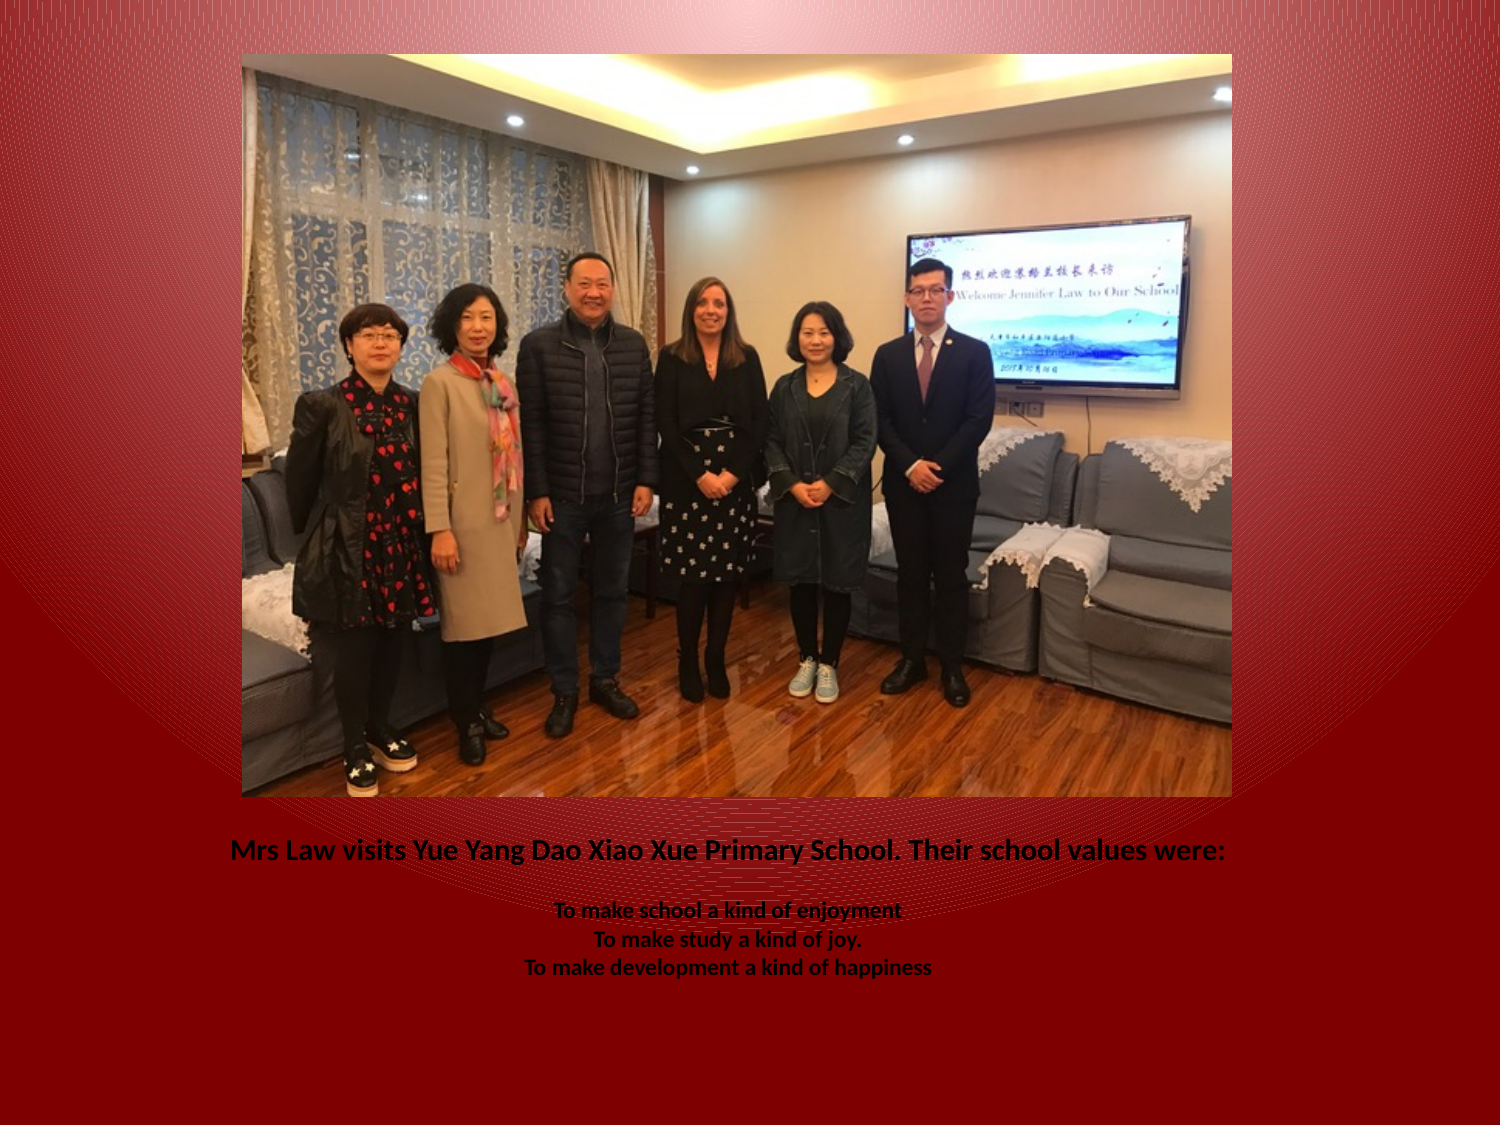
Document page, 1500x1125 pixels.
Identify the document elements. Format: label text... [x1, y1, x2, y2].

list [241, 54, 1233, 798]
title Mrs Law visits Yue Yang Dao Xiao Xue Primary School. Their school values were: To make school a kind of enjoyment To make study a kind of joy. To make development a kind of happiness [53, 822, 1404, 1046]
